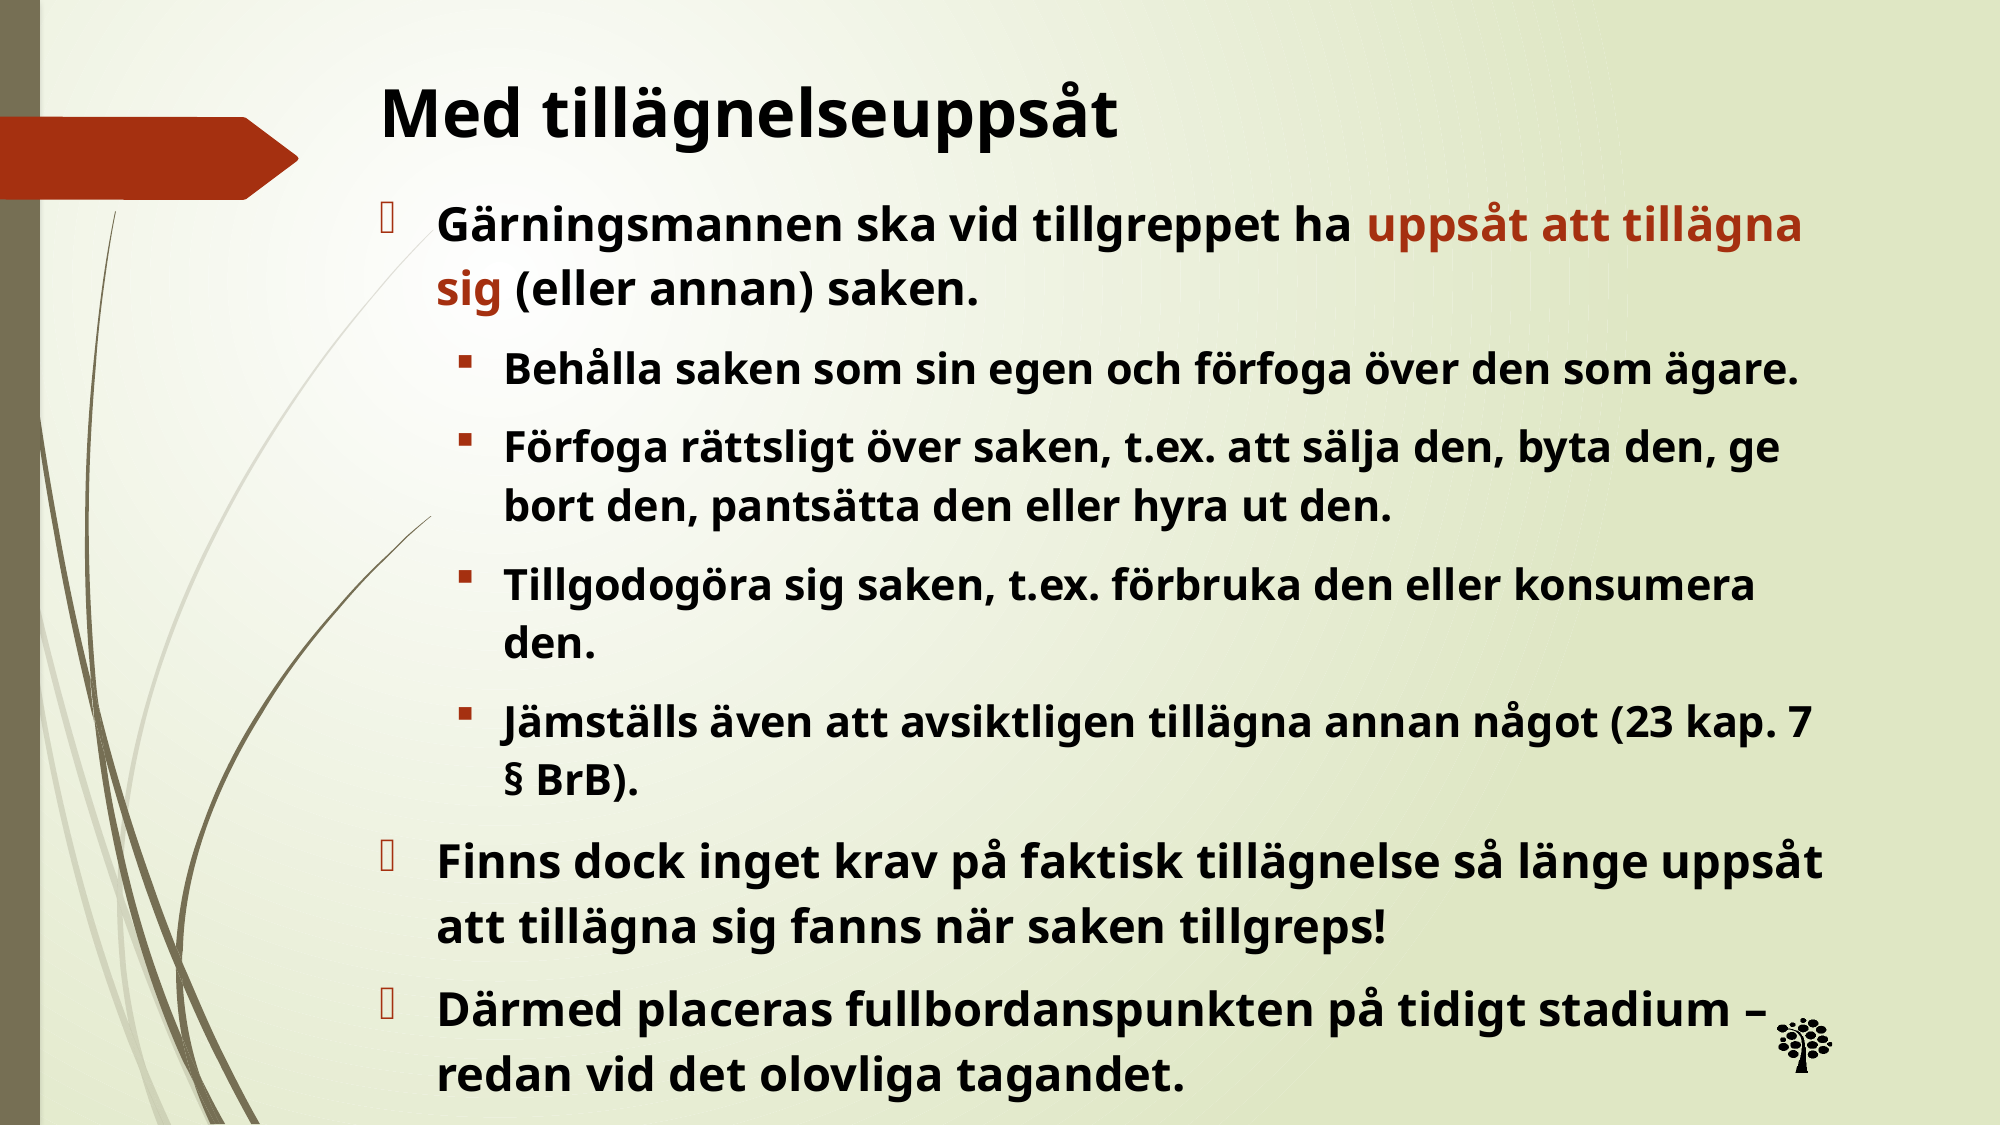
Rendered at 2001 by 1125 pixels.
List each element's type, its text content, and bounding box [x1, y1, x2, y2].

title Med tillägnelseuppsåt [364, 63, 1650, 178]
list Gärningsmannen ska vid tillgreppet ha uppsåt att tillägna sig (eller annan) saken. Behålla saken som sin egen och förfoga över den som ägare. Förfoga rättsligt över saken, t.ex. att sälja den, byta den, ge bort den, pantsätta den eller hyra ut den. Tillgodogöra sig saken, t.ex. förbruka den eller konsumera den. Jämställs även att avsiktligen tillägna annan något (23 kap. 7 § BrB). Finns dock inget krav på faktisk tillägnelse så länge uppsåt att tillägna sig fanns när saken tillgreps! Därmed placeras fullbordanspunkten på tidigt stadium – redan vid det olovliga tagandet. [364, 178, 1861, 1111]
